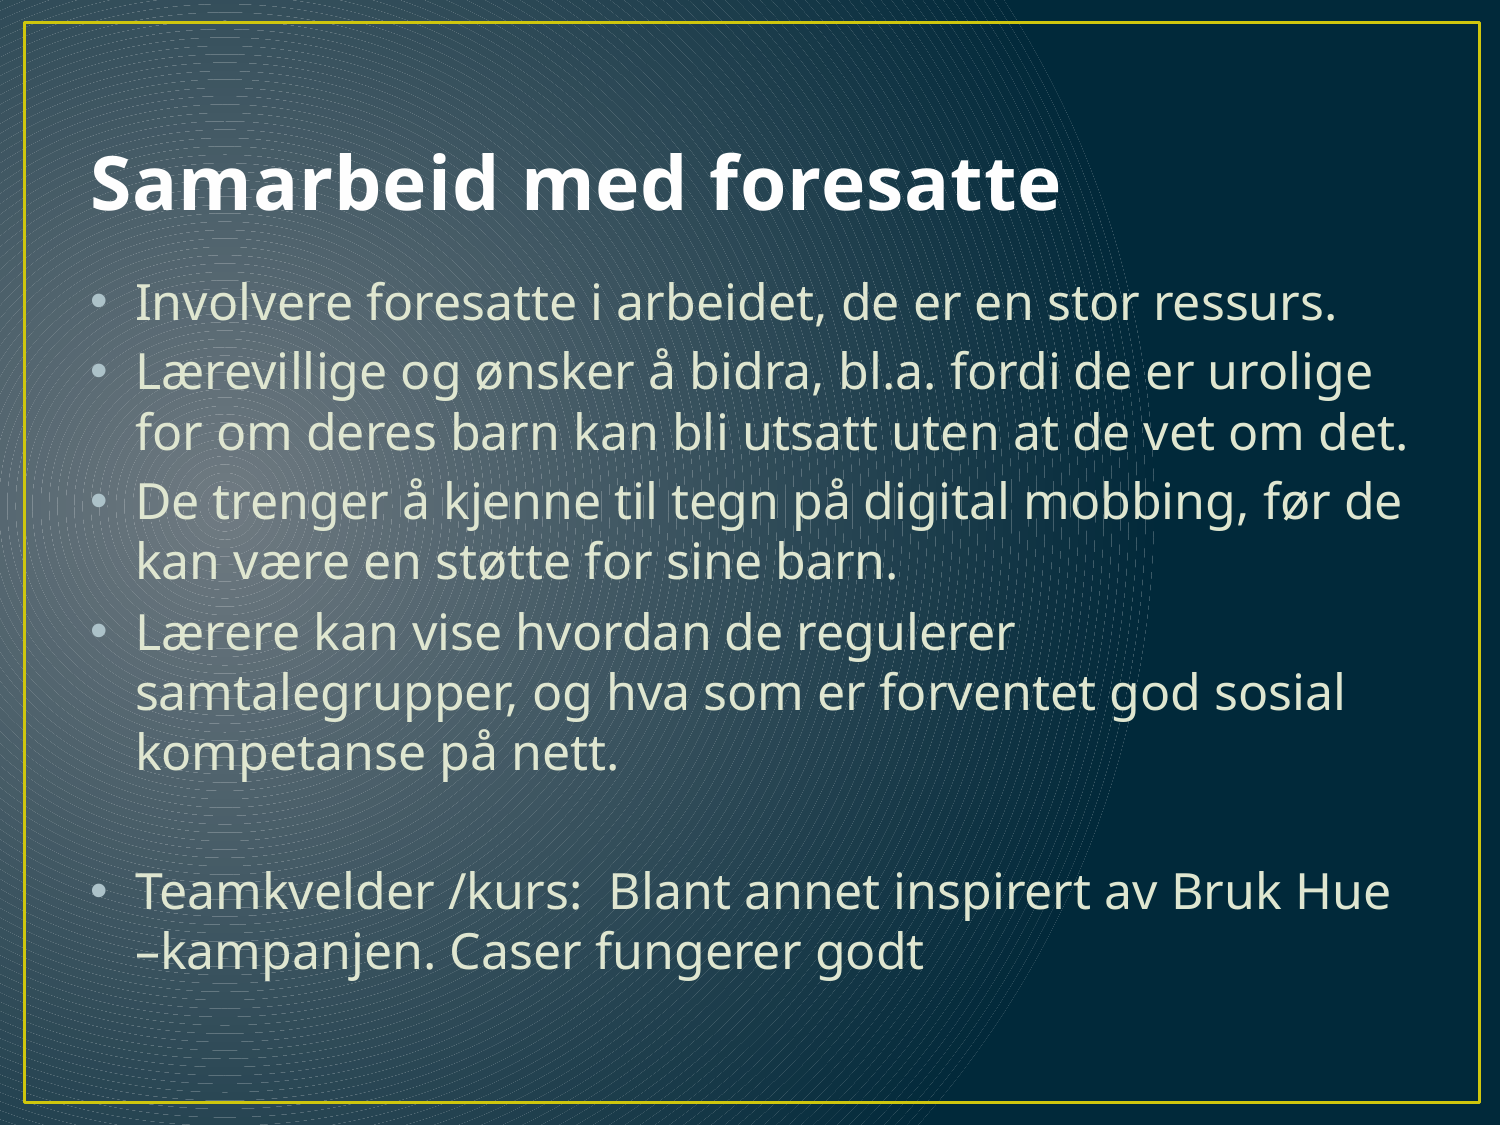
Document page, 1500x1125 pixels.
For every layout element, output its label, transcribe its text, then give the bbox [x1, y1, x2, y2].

list Involvere foresatte i arbeidet, de er en stor ressurs. Lærevillige og ønsker å bidra, bl.a. fordi de er urolige for om deres barn kan bli utsatt uten at de vet om det. De trenger å kjenne til tegn på digital mobbing, før de kan være en støtte for sine barn. Lærere kan vise hvordan de regulerer samtalegrupper, og hva som er forventet god sosial kompetanse på nett. Teamkvelder /kurs: Blant annet inspirert av Bruk Hue –kampanjen. Caser fungerer godt [75, 262, 1425, 1005]
title Samarbeid med foresatte [75, 45, 1425, 233]
